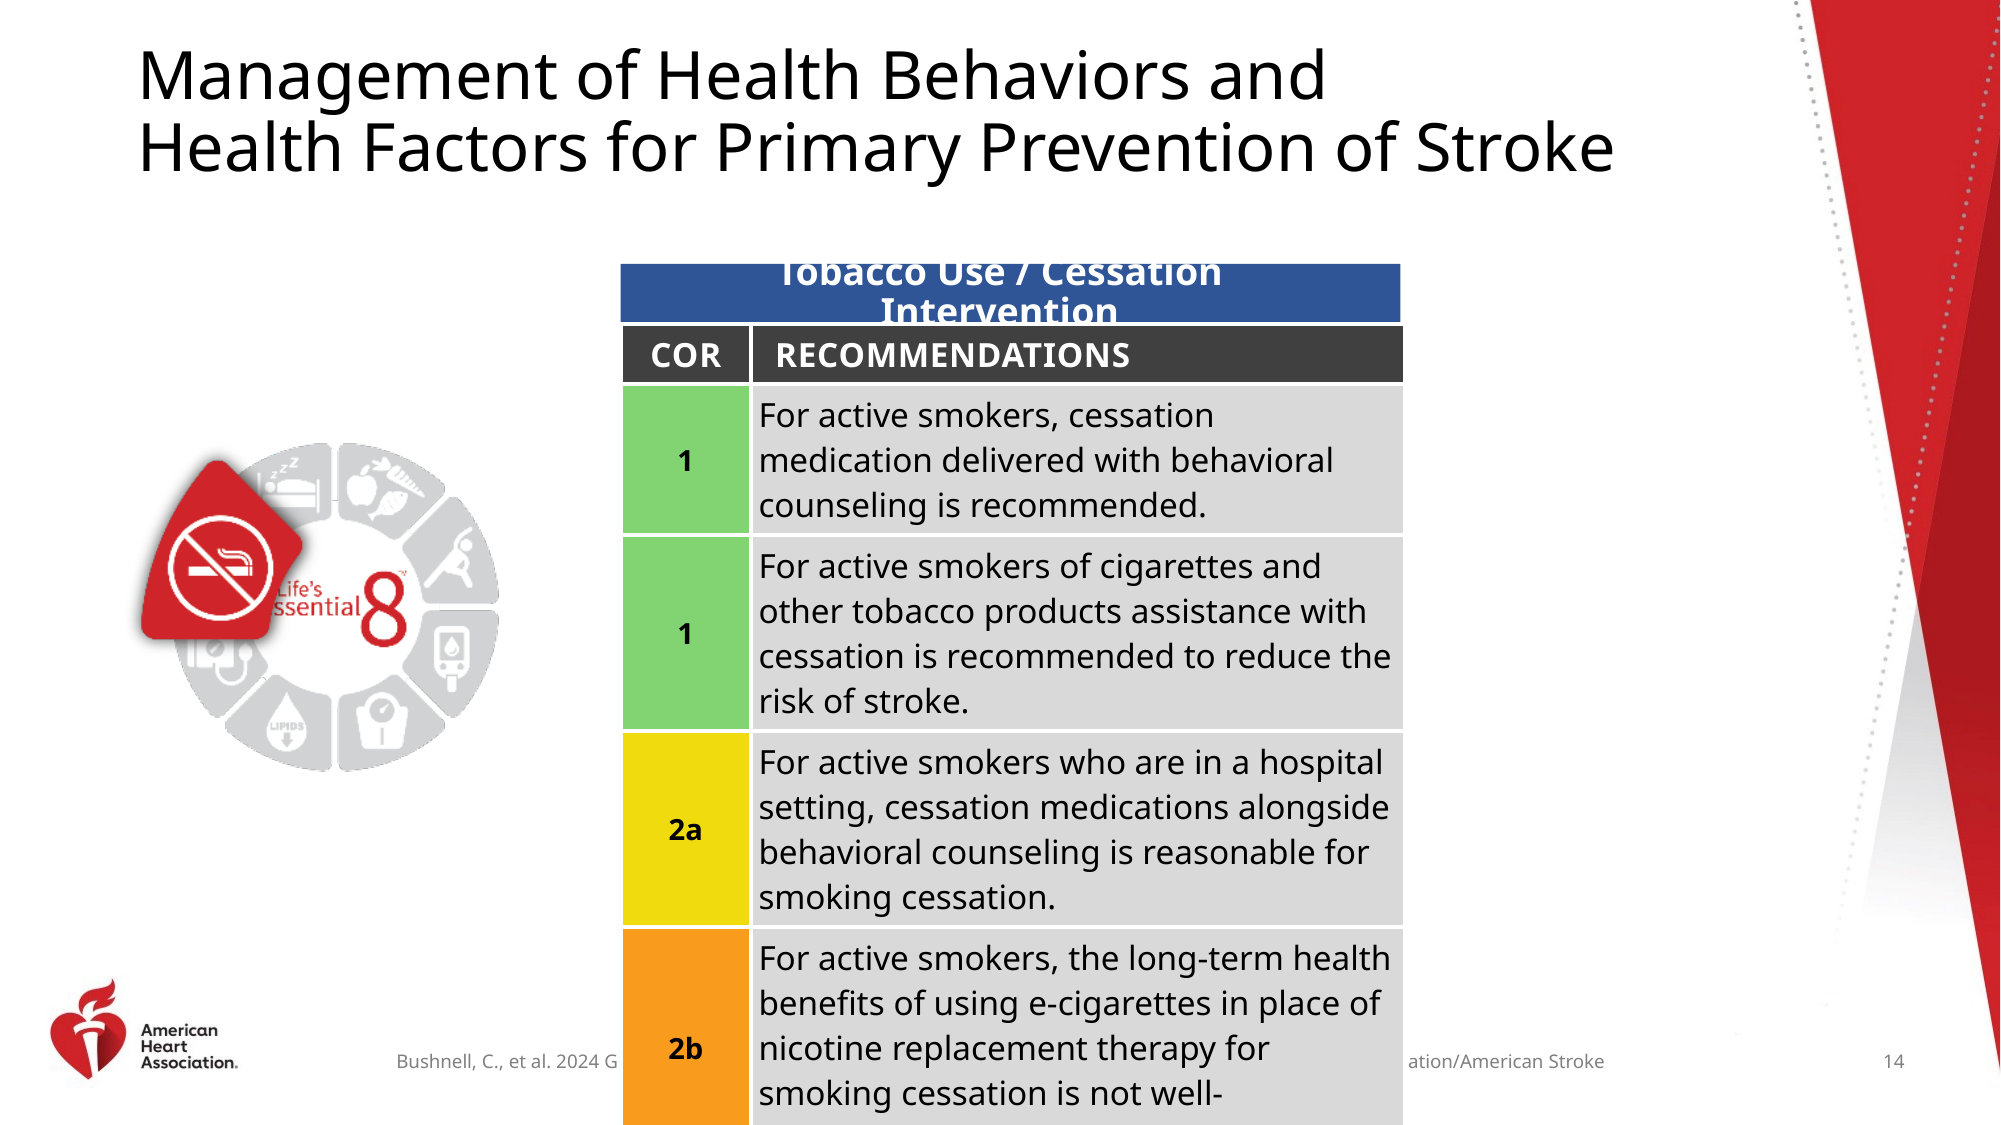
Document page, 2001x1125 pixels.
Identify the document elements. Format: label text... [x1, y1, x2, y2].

table_cell 2b [623, 929, 749, 1125]
table_cell For active smokers who are in a hospital setting, cessation medications alongside behavioral counseling is reasonable for smoking cessation. [753, 733, 1403, 925]
table_cell 2a [623, 733, 749, 925]
text_box [620, 263, 1401, 322]
slide_number 14 [1862, 1042, 1926, 1081]
table_header RECOMMENDATIONS [753, 326, 1403, 382]
table_cell For active smokers, the long-term health benefits of using e-cigarettes in place of nicotine replacement therapy for smoking cessation is not well-established. [753, 929, 1403, 1125]
text_box Tobacco Use / Cessation Intervention [703, 282, 1297, 322]
table_cell For active smokers of cigarettes and other tobacco products assistance with cessation is recommended to reduce the risk of stroke. [753, 537, 1403, 729]
title Management of Health Behaviors and Health Factors for Primary Prevention of Stroke [137, 59, 1863, 169]
table_cell For active smokers, cessation medication delivered with behavioral counseling is recommended. [753, 386, 1403, 533]
table_cell 1 [623, 386, 749, 533]
table_cell 1 [623, 537, 749, 729]
picture [15, 0, 2001, 1125]
table_header COR [623, 326, 749, 382]
